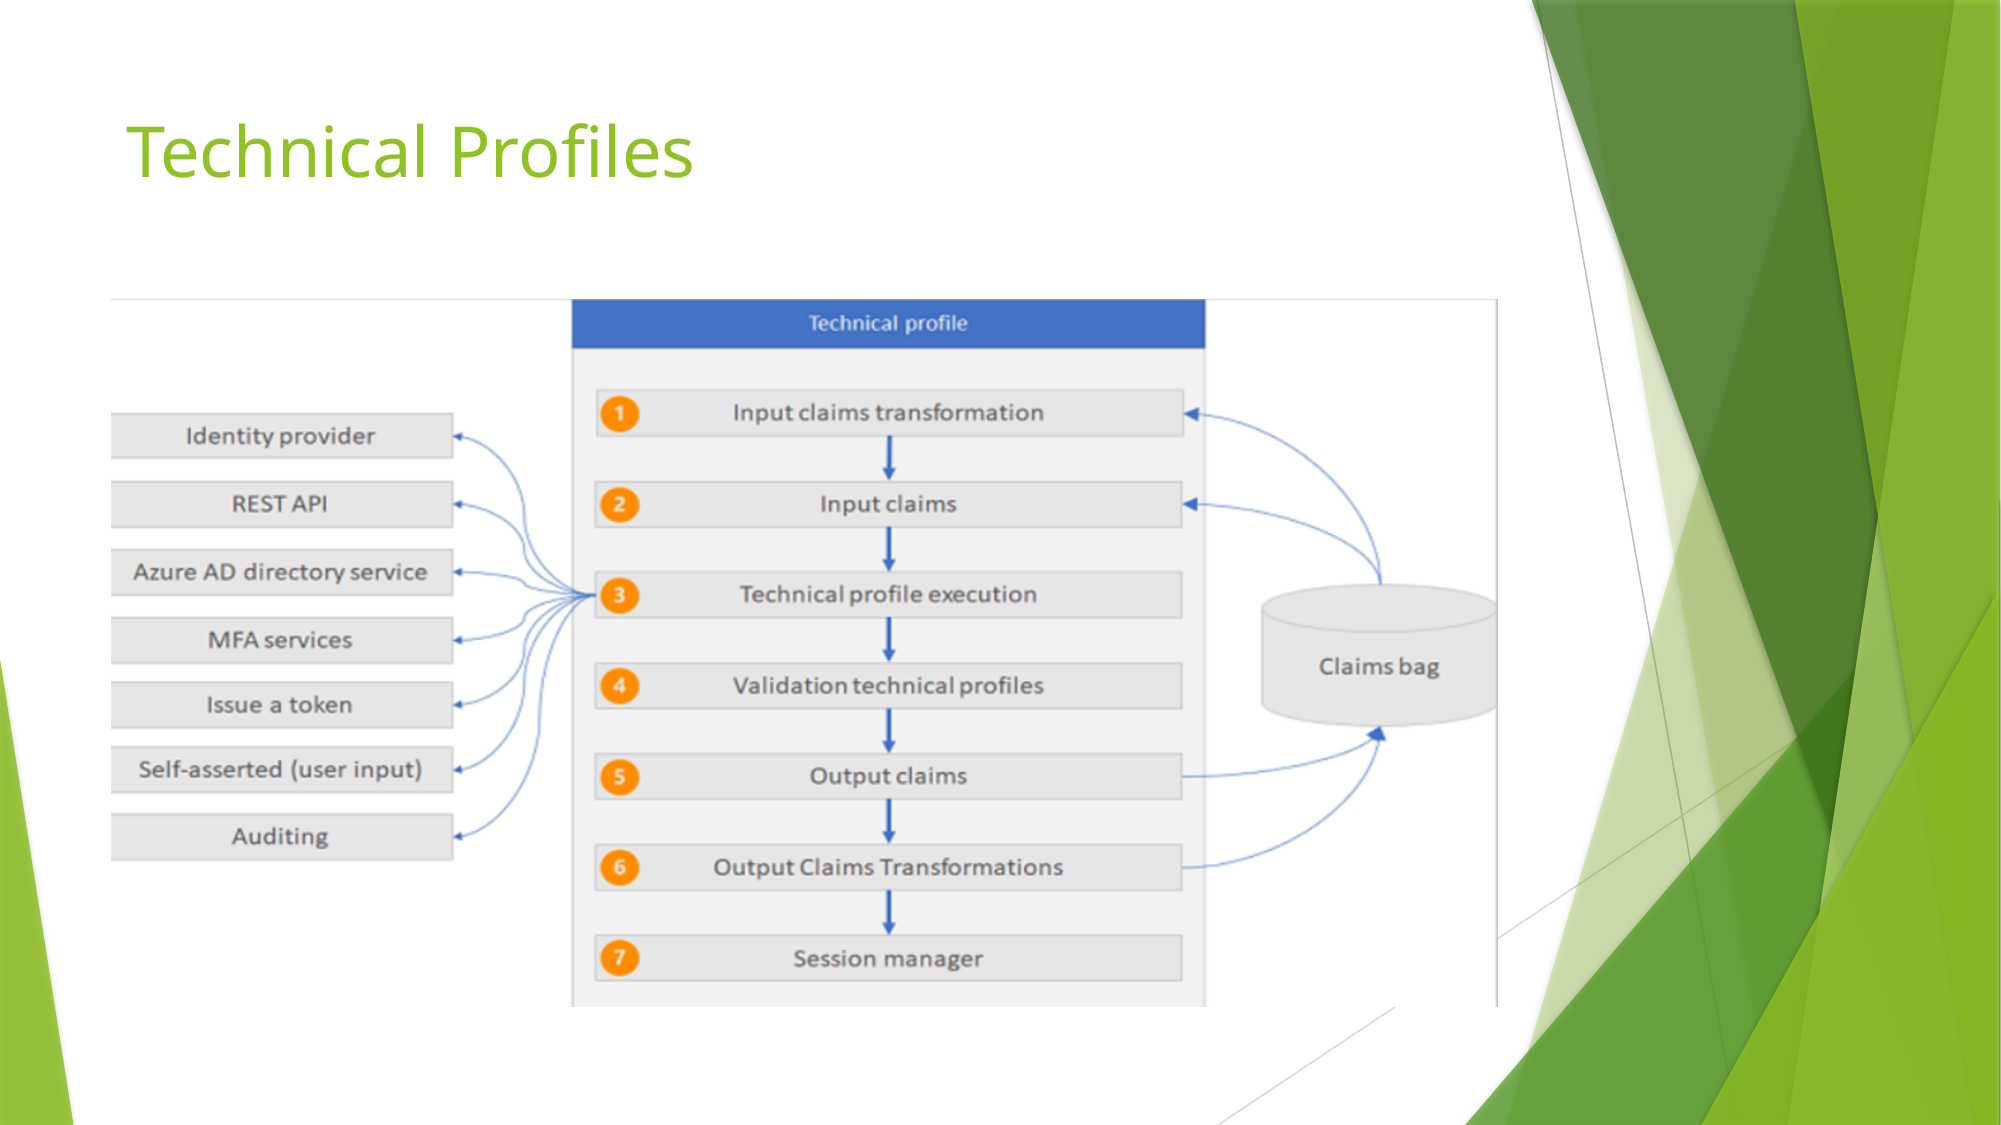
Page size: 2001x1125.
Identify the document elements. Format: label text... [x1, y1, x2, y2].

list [110, 298, 1498, 1007]
title Technical Profiles [111, 99, 1522, 200]
